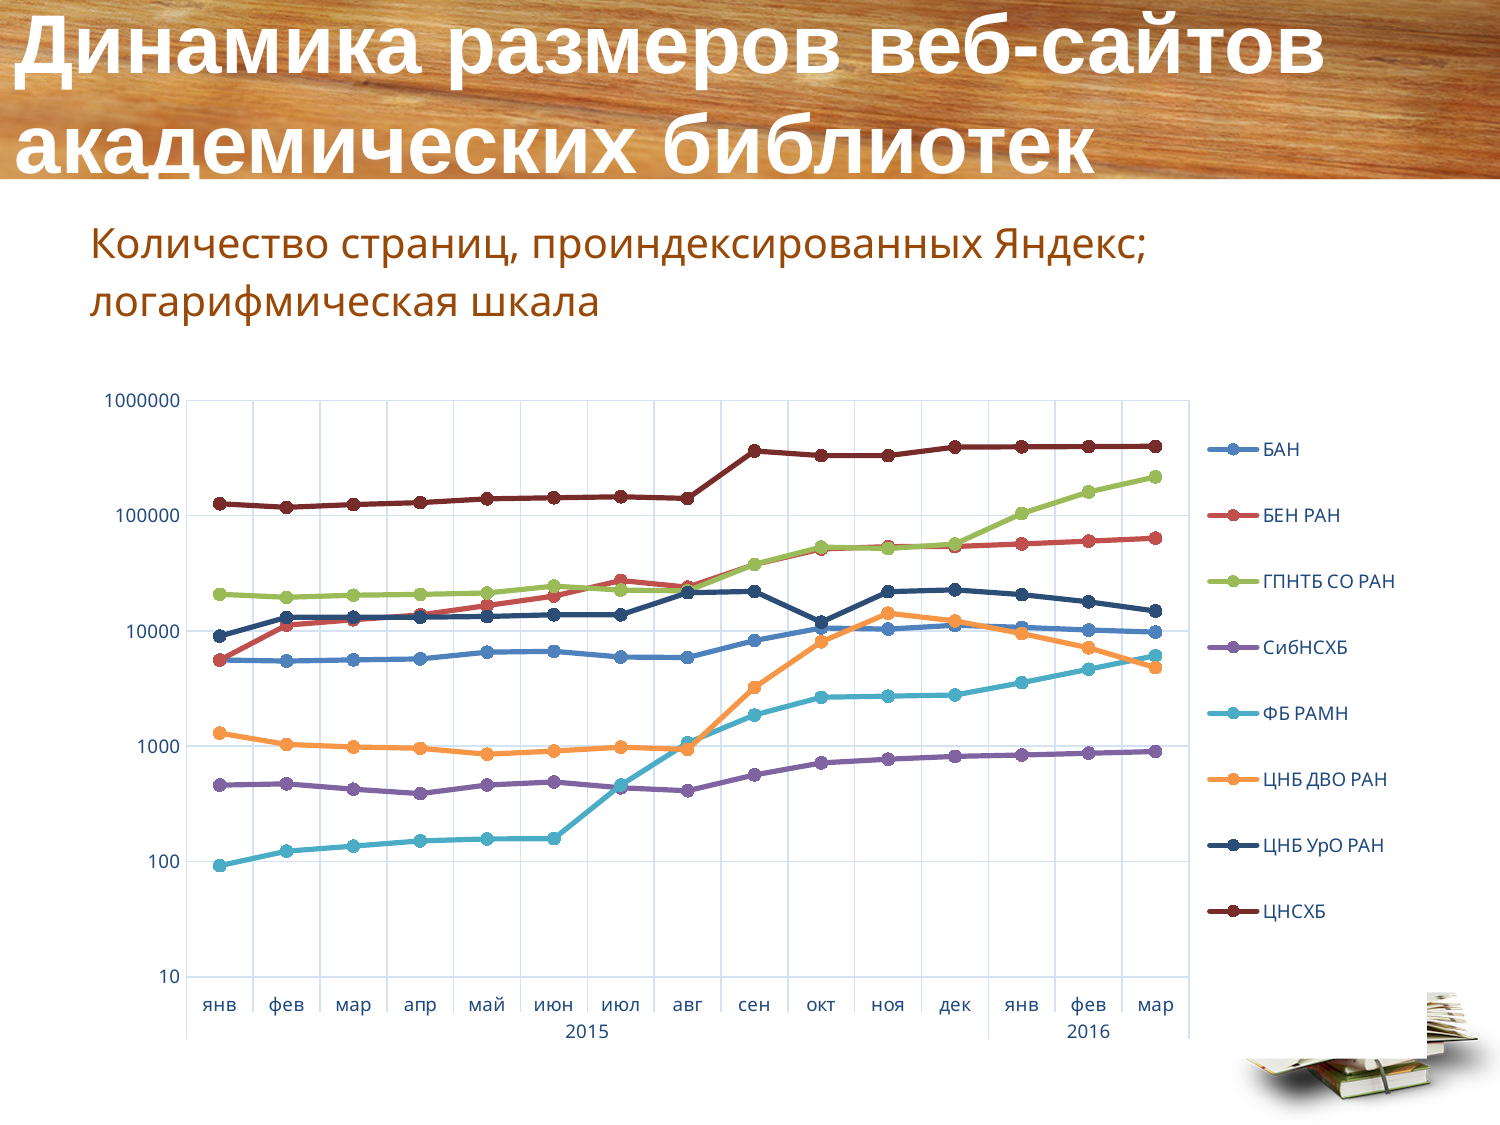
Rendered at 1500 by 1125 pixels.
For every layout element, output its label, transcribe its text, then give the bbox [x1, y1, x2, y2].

chart [76, 373, 1427, 1059]
picture [0, 179, 1500, 1125]
title Динамика размеров веб-сайтов академических библиотек [0, 2, 1500, 179]
list Количество страниц, проиндексированных Яндекс; логарифмическая шкала [75, 262, 1425, 339]
